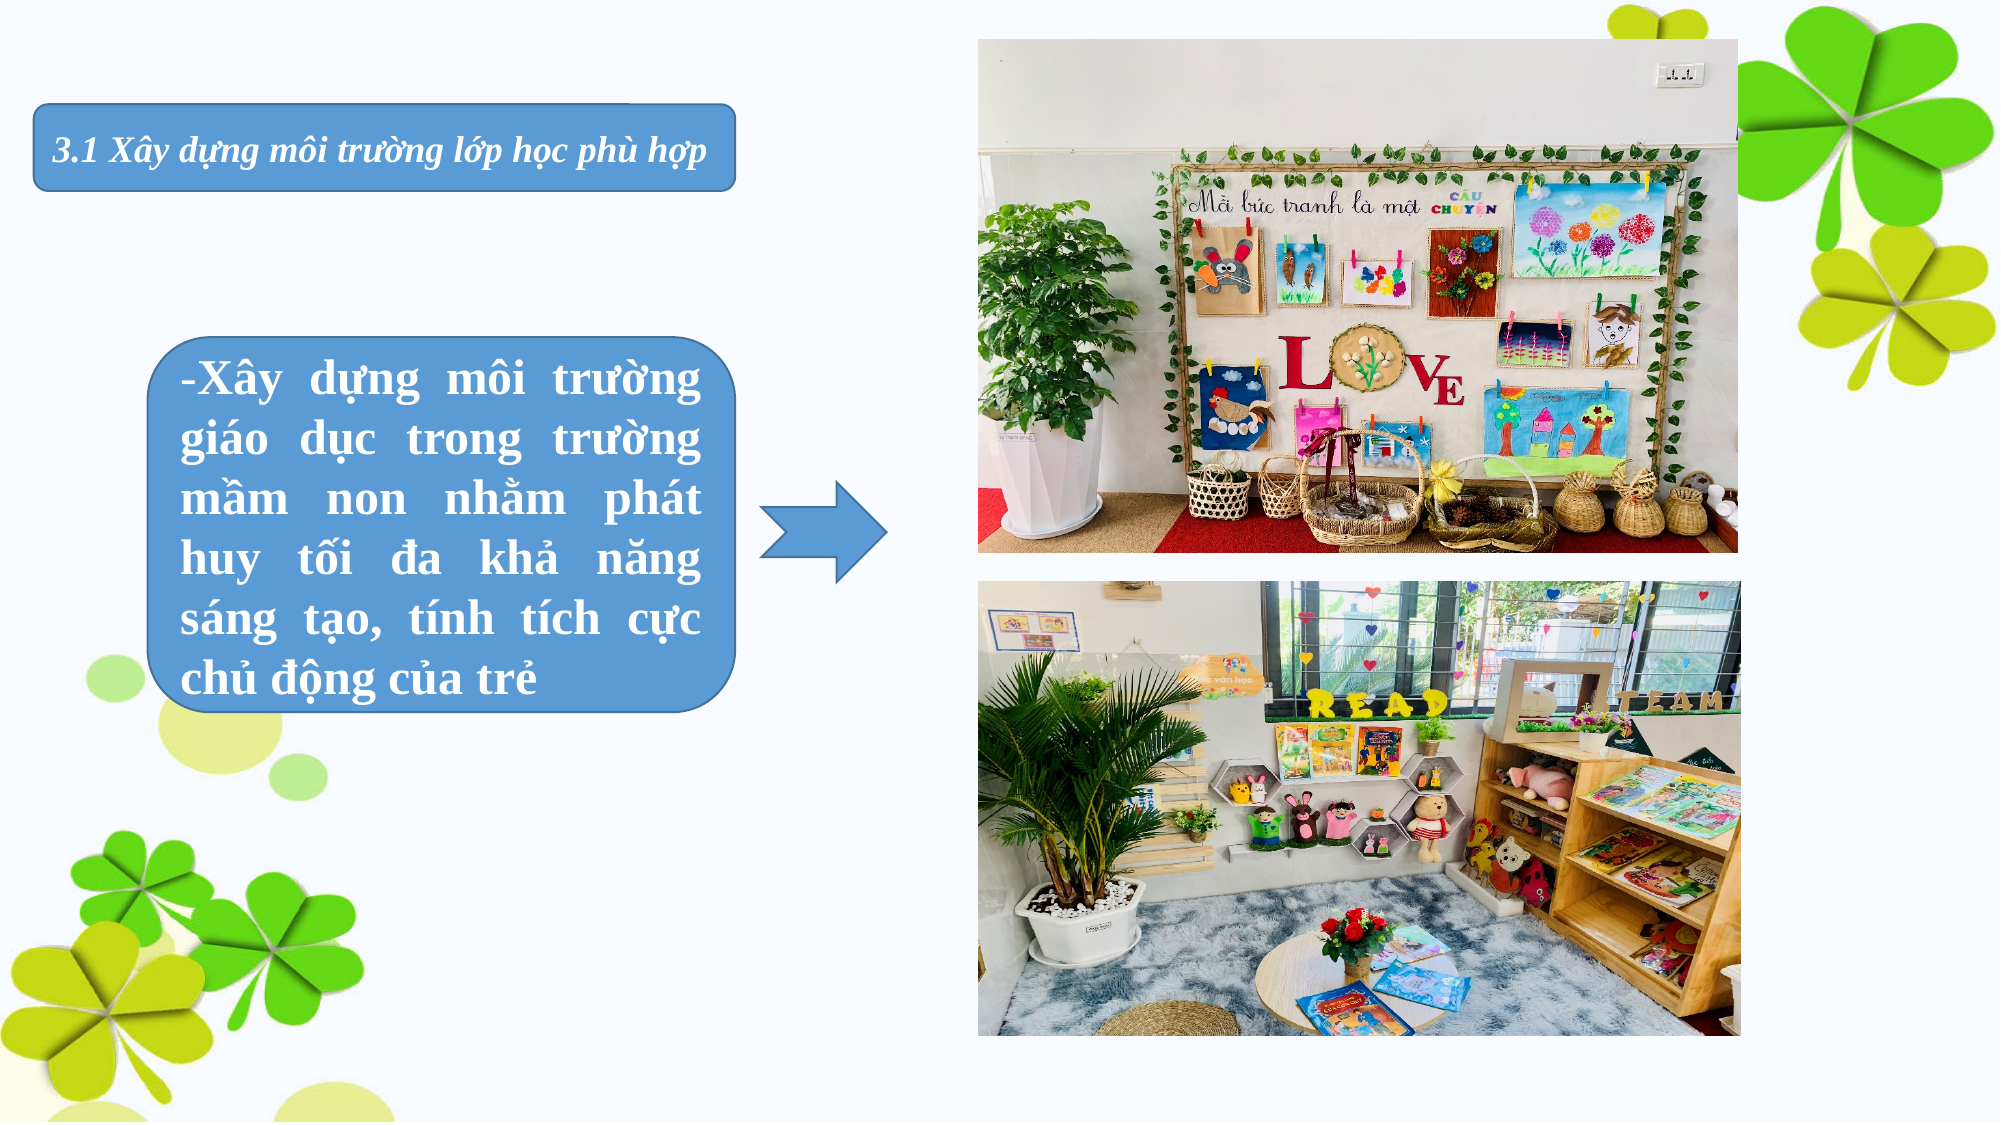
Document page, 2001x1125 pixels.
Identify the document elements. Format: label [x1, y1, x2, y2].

list [0, 0, 2000, 1122]
picture [978, 581, 1741, 1036]
picture [978, 39, 1738, 553]
